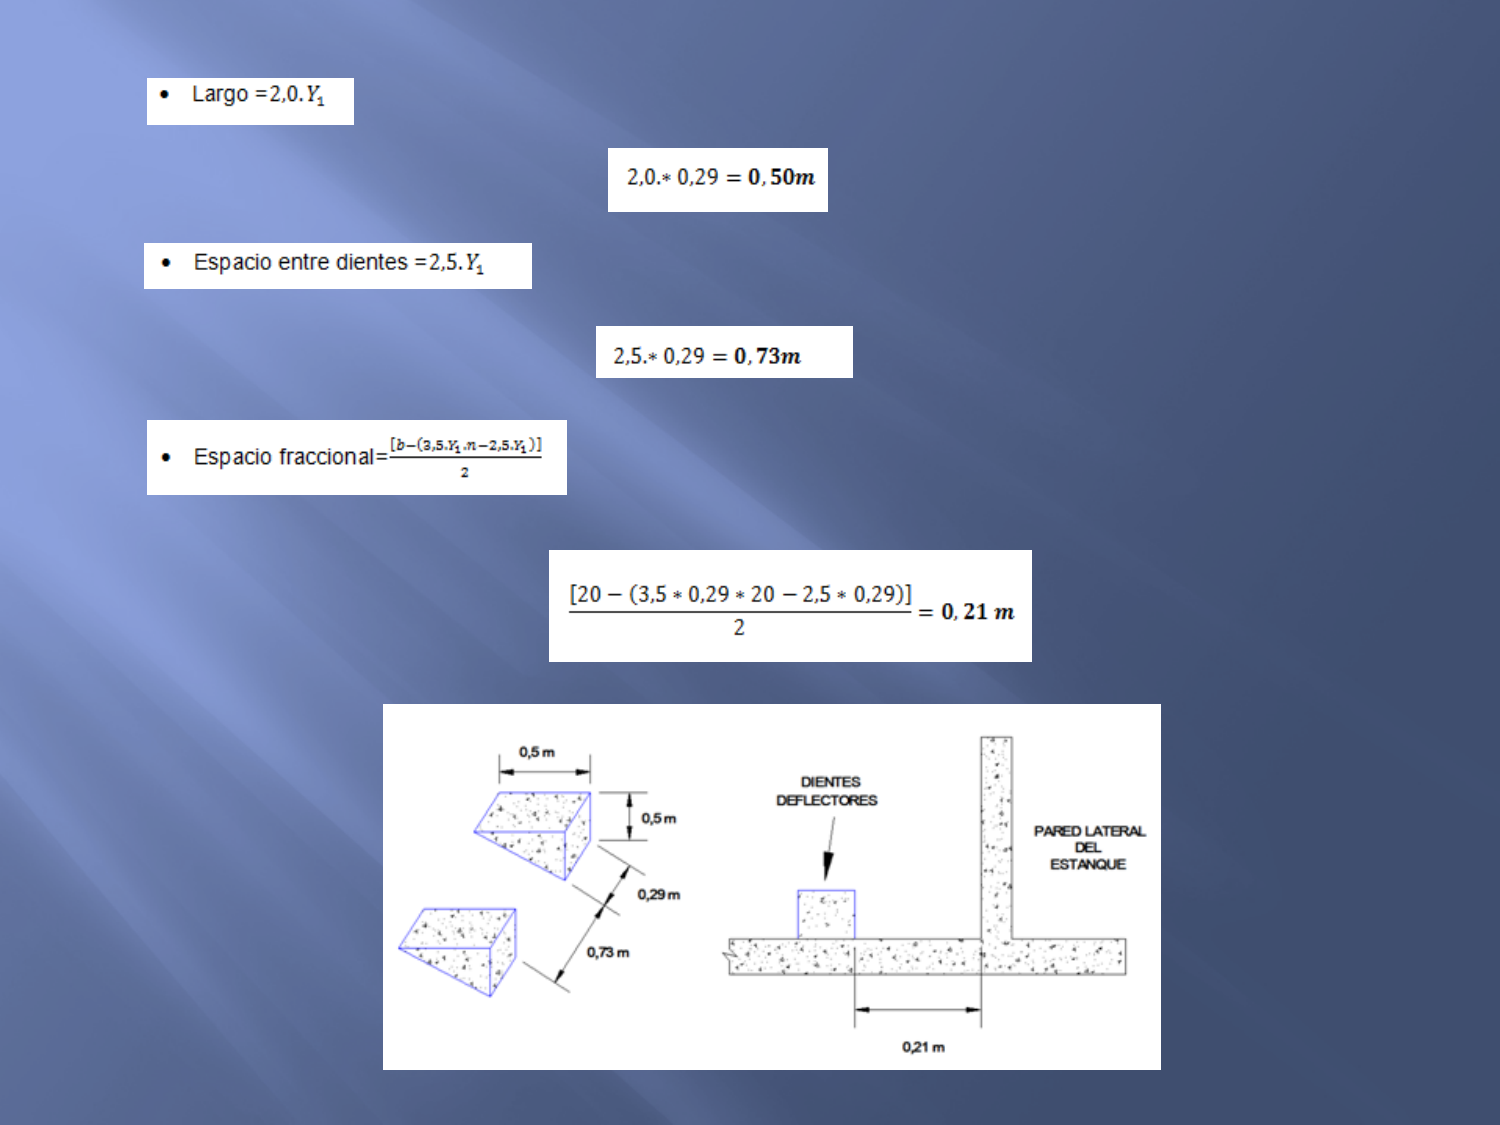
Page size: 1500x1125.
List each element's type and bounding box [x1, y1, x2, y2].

picture [147, 420, 567, 495]
picture [548, 550, 1033, 662]
picture [147, 77, 355, 126]
picture [596, 326, 853, 379]
picture [383, 703, 1161, 1070]
picture [608, 148, 828, 212]
list [52, 30, 1404, 1000]
picture [143, 243, 532, 289]
